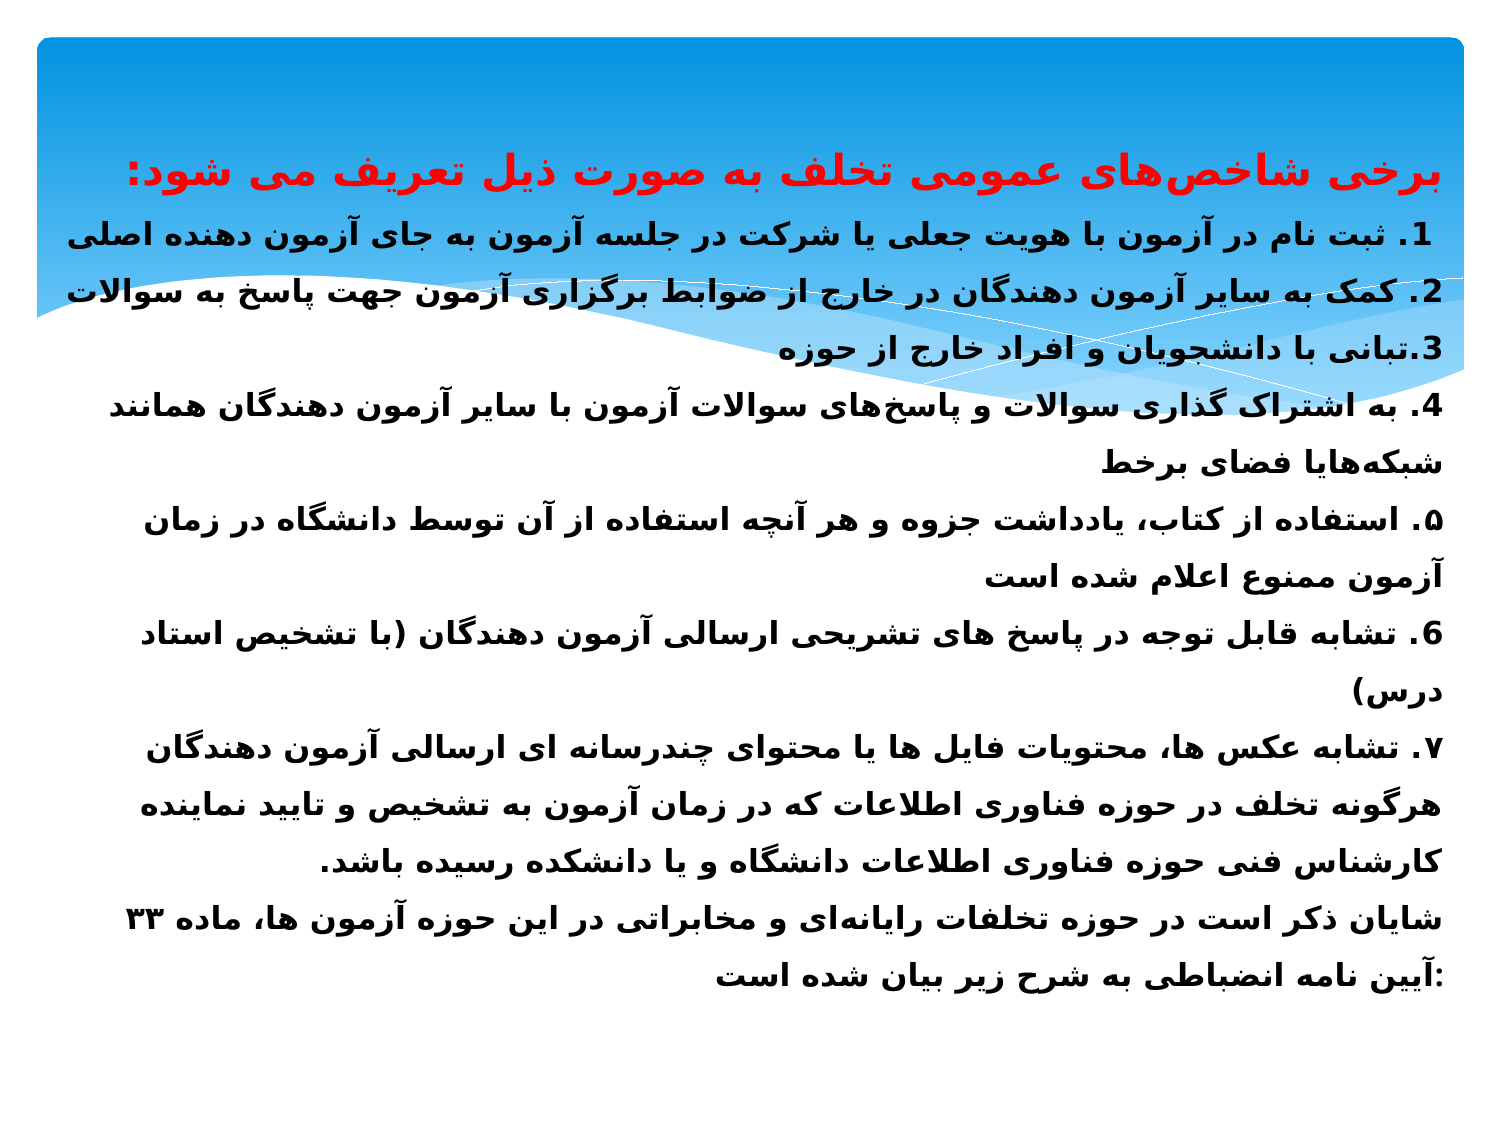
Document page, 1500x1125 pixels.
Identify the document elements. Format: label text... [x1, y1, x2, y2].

title برخی شاخص‌های عمومی تخلف به صورت ذیل تعریف می شود: 1. ثبت نام در آزمون با هویت جعلی یا شرکت در جلسه آزمون به جای آزمون دهنده اصلی 2. کمک به سایر آزمون دهندگان در خارج از ضوابط برگزاری آزمون جهت پاسخ به سوالات 3.تبانی با دانشجویان و افراد خارج از حوزه 4. به اشتراک گذاری سوالات و پاسخ‌های سوالات آزمون با سایر آزمون دهندگان همانند شبکه‌هایا فضای برخط ۵. استفاده از کتاب، یادداشت جزوه و هر آنچه استفاده از آن توسط دانشگاه در زمان آزمون ممنوع اعلام شده است 6. تشابه قابل توجه در پاسخ های تشریحی ارسالی آزمون دهندگان (با تشخیص استاد درس) ۷. تشابه عکس ها، محتویات فایل ها یا محتوای چندرسانه ای ارسالی آزمون دهندگان هرگونه تخلف در حوزه فناوری اطلاعات که در زمان آزمون به تشخیص و تایید نماینده کارشناس فنی حوزه فناوری اطلاعات دانشگاه و یا دانشکده رسیده باشد. شایان ذکر است در حوزه تخلفات رایانه‌ای و مخابراتی در این حوزه آزمون ها، ماده ۳۳ آیین نامه انضباطی به شرح زیر بیان شده است: [41, 78, 1459, 1071]
